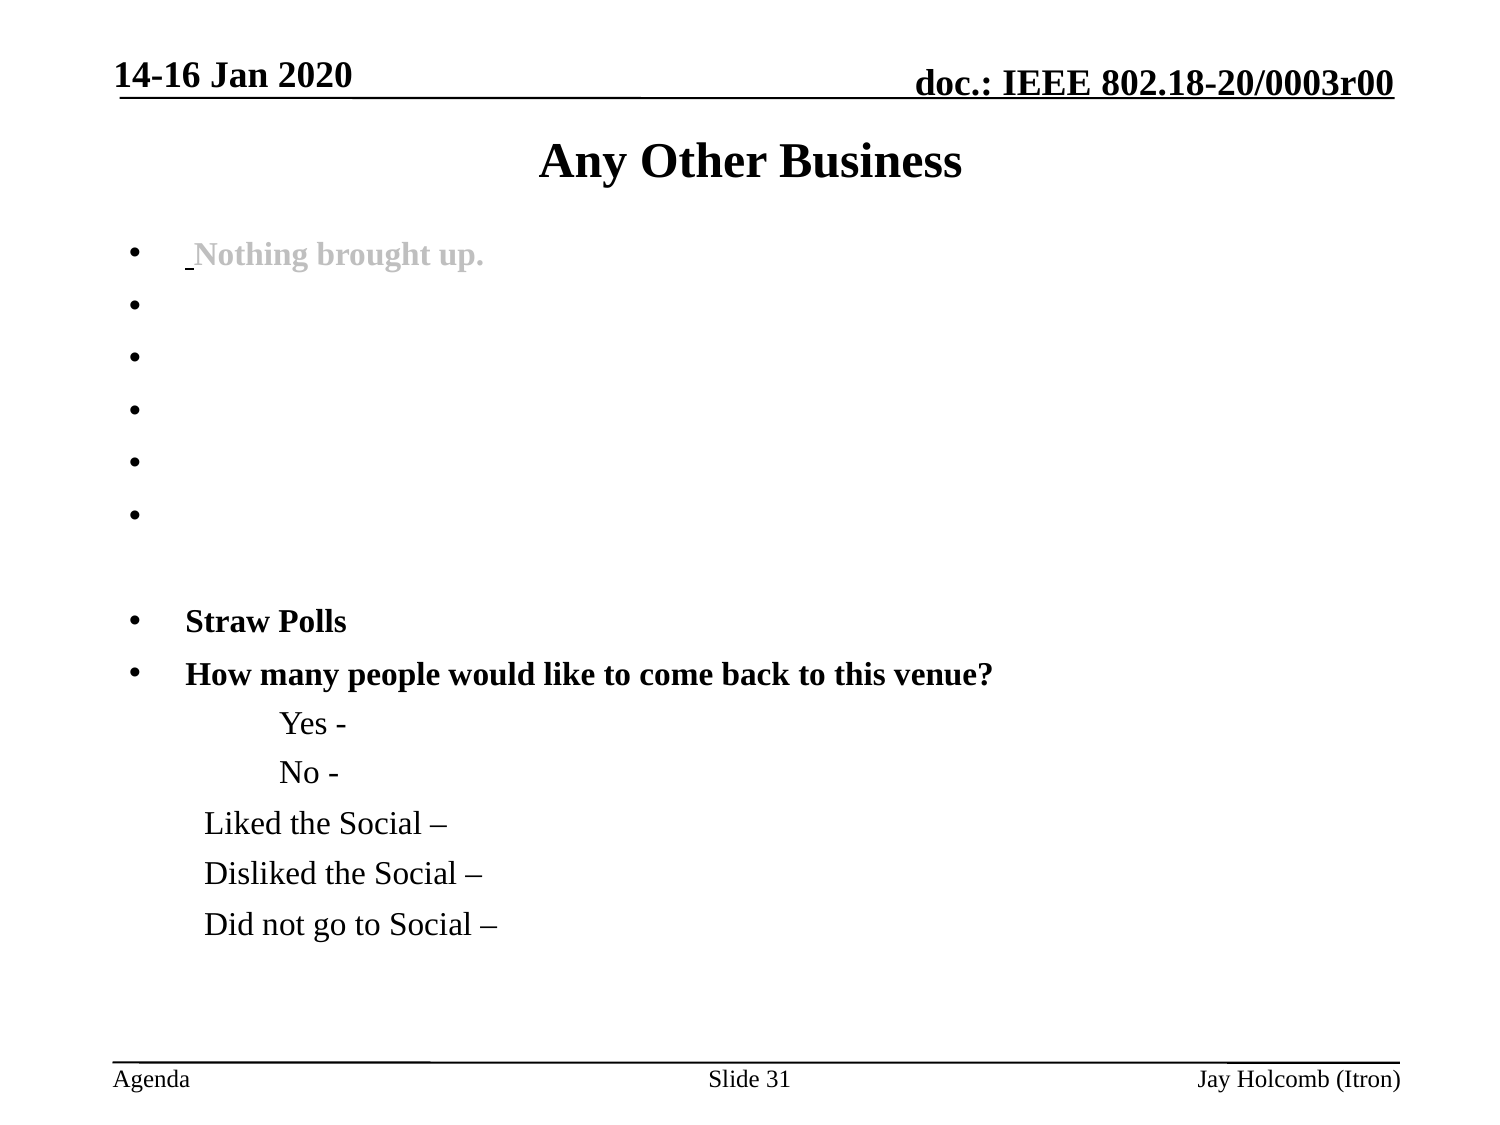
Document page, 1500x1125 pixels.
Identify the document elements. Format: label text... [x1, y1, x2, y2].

list Nothing brought up. Straw Polls How many people would like to come back to this venue? Yes - No - Liked the Social – Disliked the Social – Did not go to Social – [113, 187, 1476, 1063]
footer Jay Holcomb (Itron) [878, 1061, 1402, 1093]
title Any Other Business [113, 101, 1389, 187]
slide_number Slide 31 [699, 1061, 800, 1123]
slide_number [113, 62, 463, 96]
